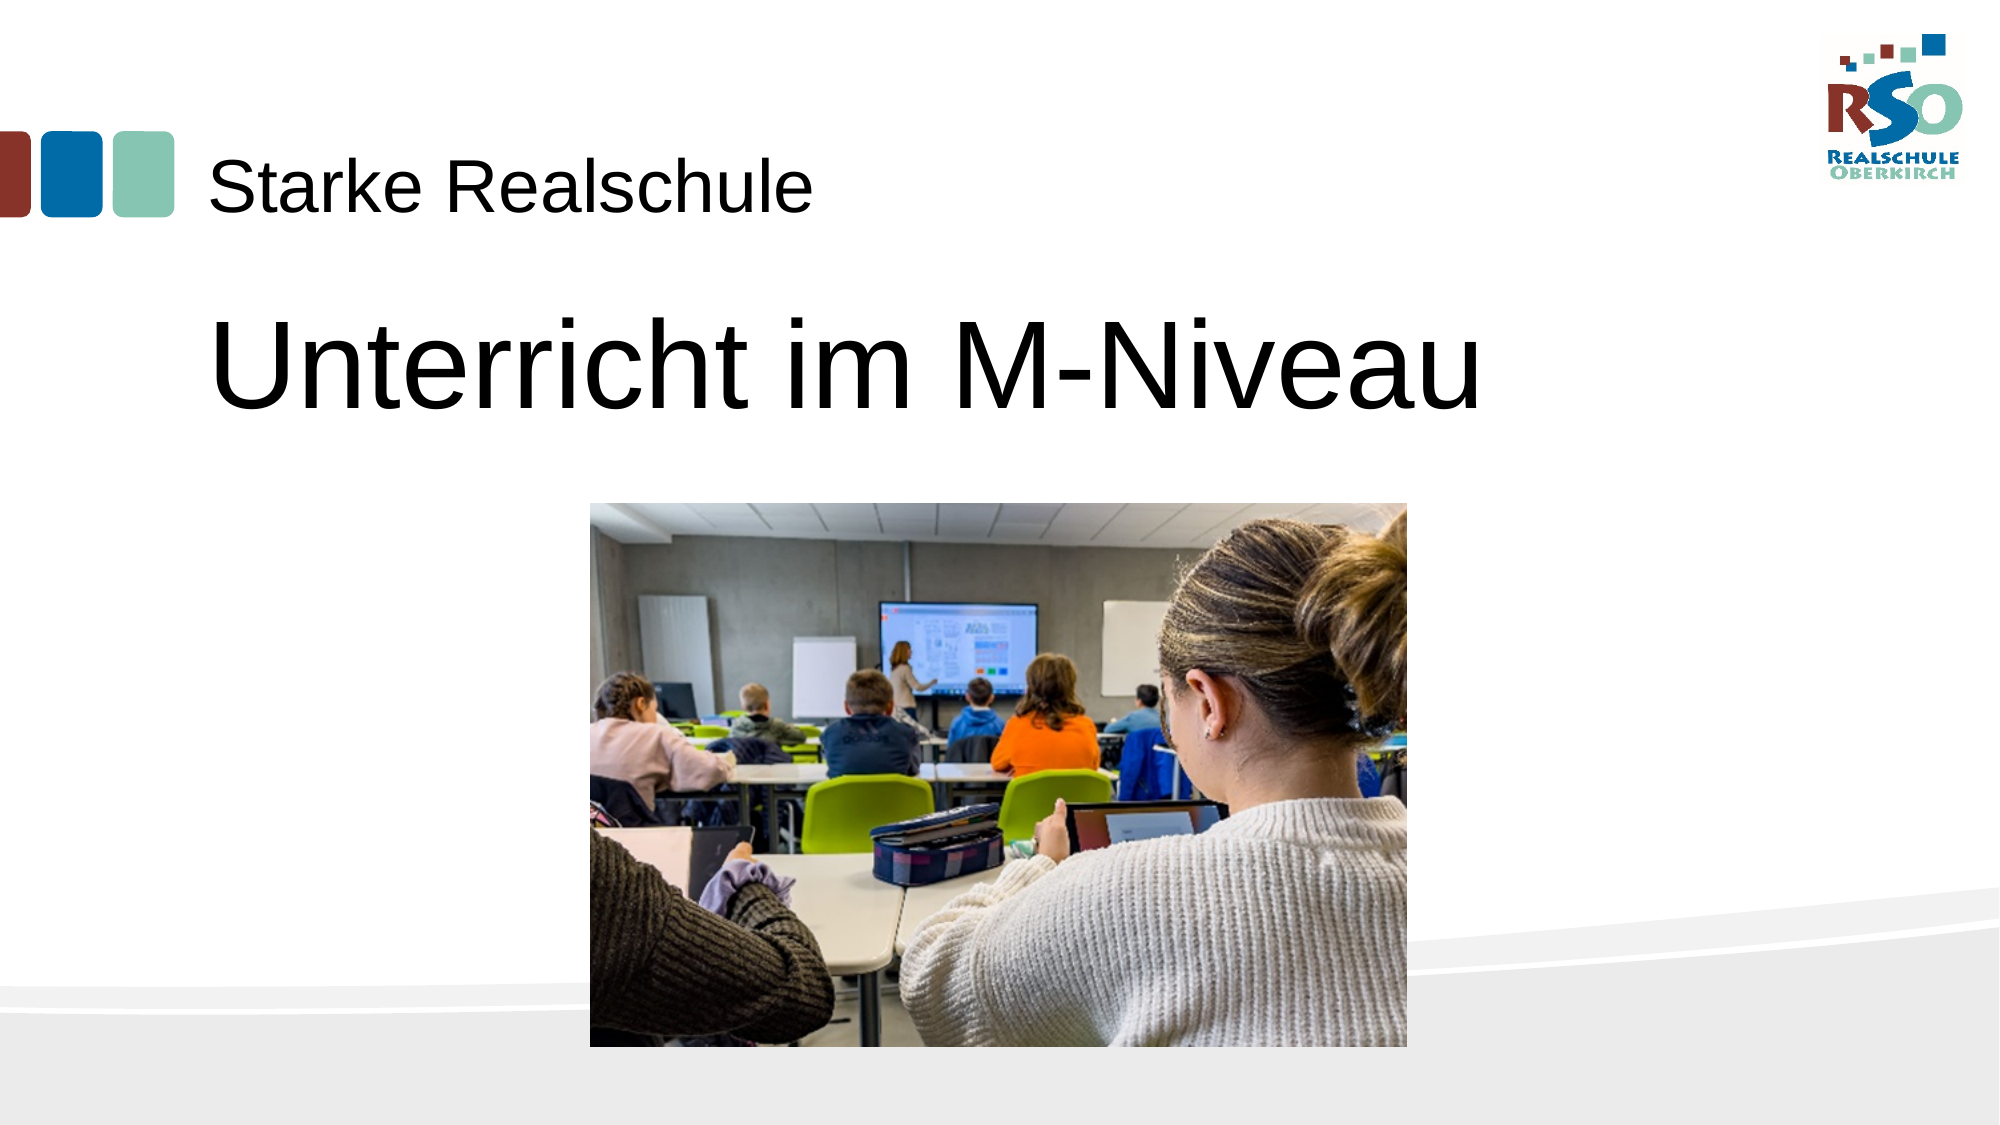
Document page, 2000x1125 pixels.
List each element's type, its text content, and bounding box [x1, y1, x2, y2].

picture [590, 503, 1407, 1048]
list Unterricht im M-Niveau [187, 290, 1839, 911]
title Starke Realschule [187, 24, 1787, 238]
picture [1820, 34, 1965, 185]
